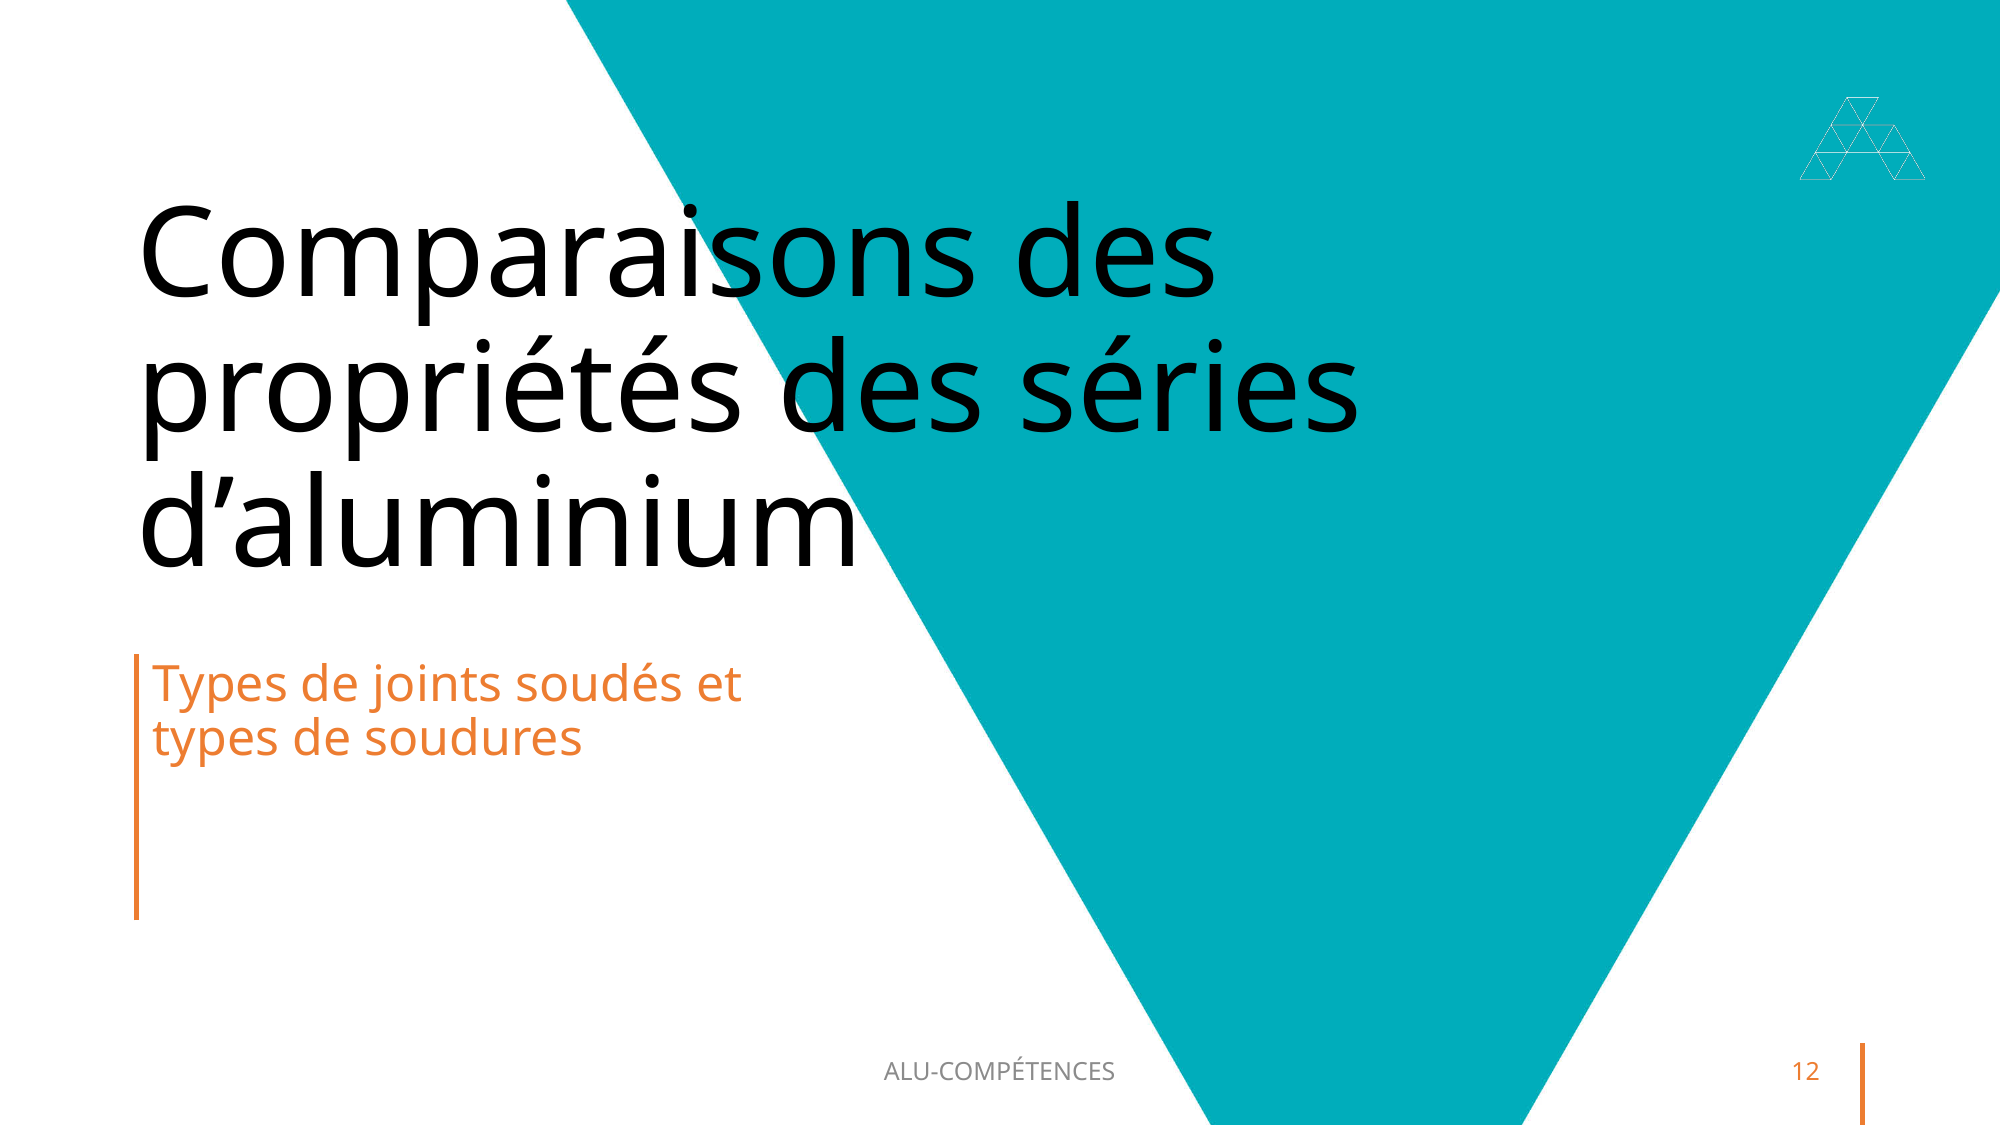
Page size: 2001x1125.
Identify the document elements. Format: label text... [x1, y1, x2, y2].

slide_number 12 [1412, 1042, 1835, 1103]
footer ALU-COMPÉTENCES [662, 1042, 1338, 1103]
picture [0, 0, 2000, 1125]
title Comparaisons des propriétés des séries d’aluminium [136, 126, 1862, 594]
list Types de joints soudés et types de soudures [152, 658, 757, 905]
